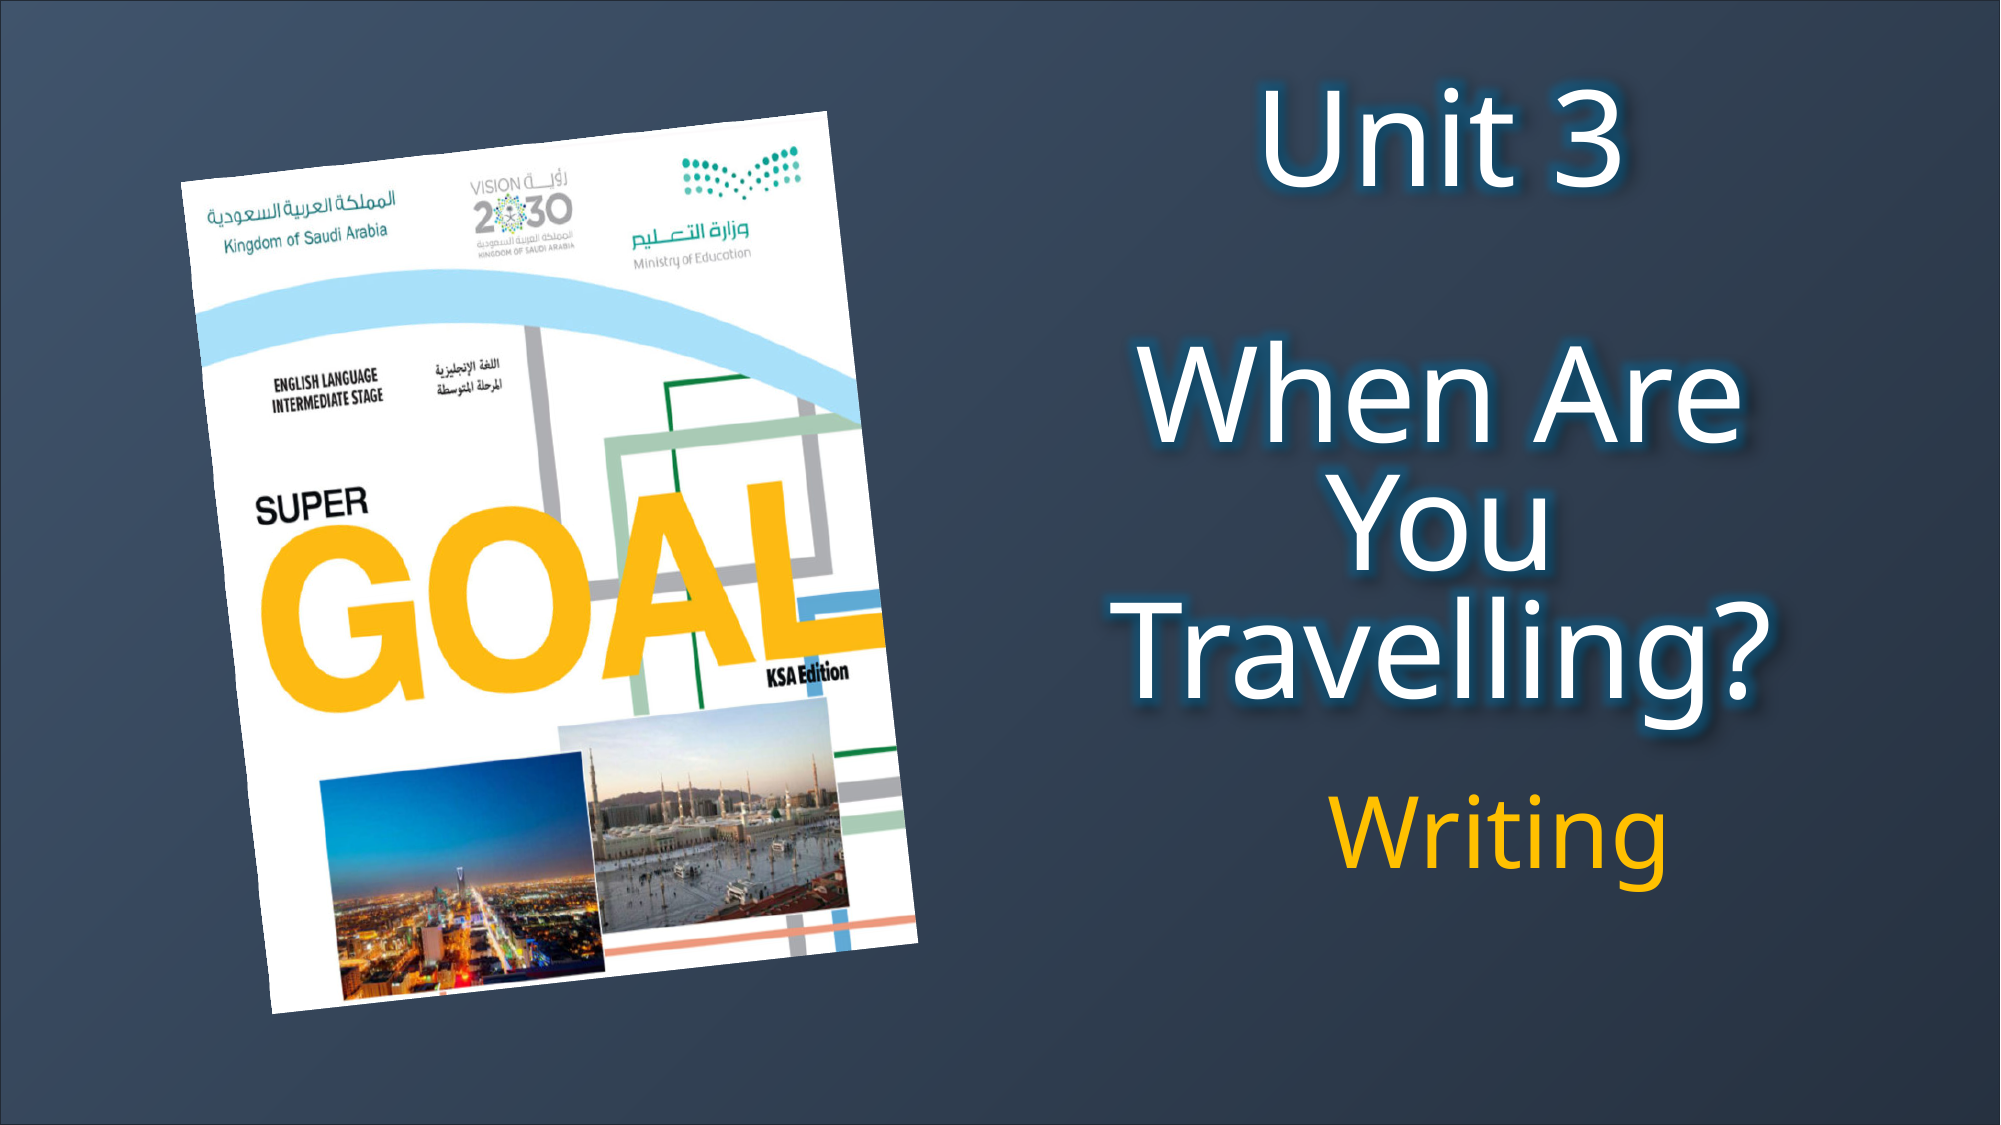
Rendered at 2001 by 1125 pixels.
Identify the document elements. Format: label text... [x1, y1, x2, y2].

text_box Writing [999, 784, 2000, 896]
picture [181, 112, 918, 1015]
text_box [0, 0, 2000, 1125]
text_box Unit 3 When Are You Travelling? [999, 74, 1883, 784]
